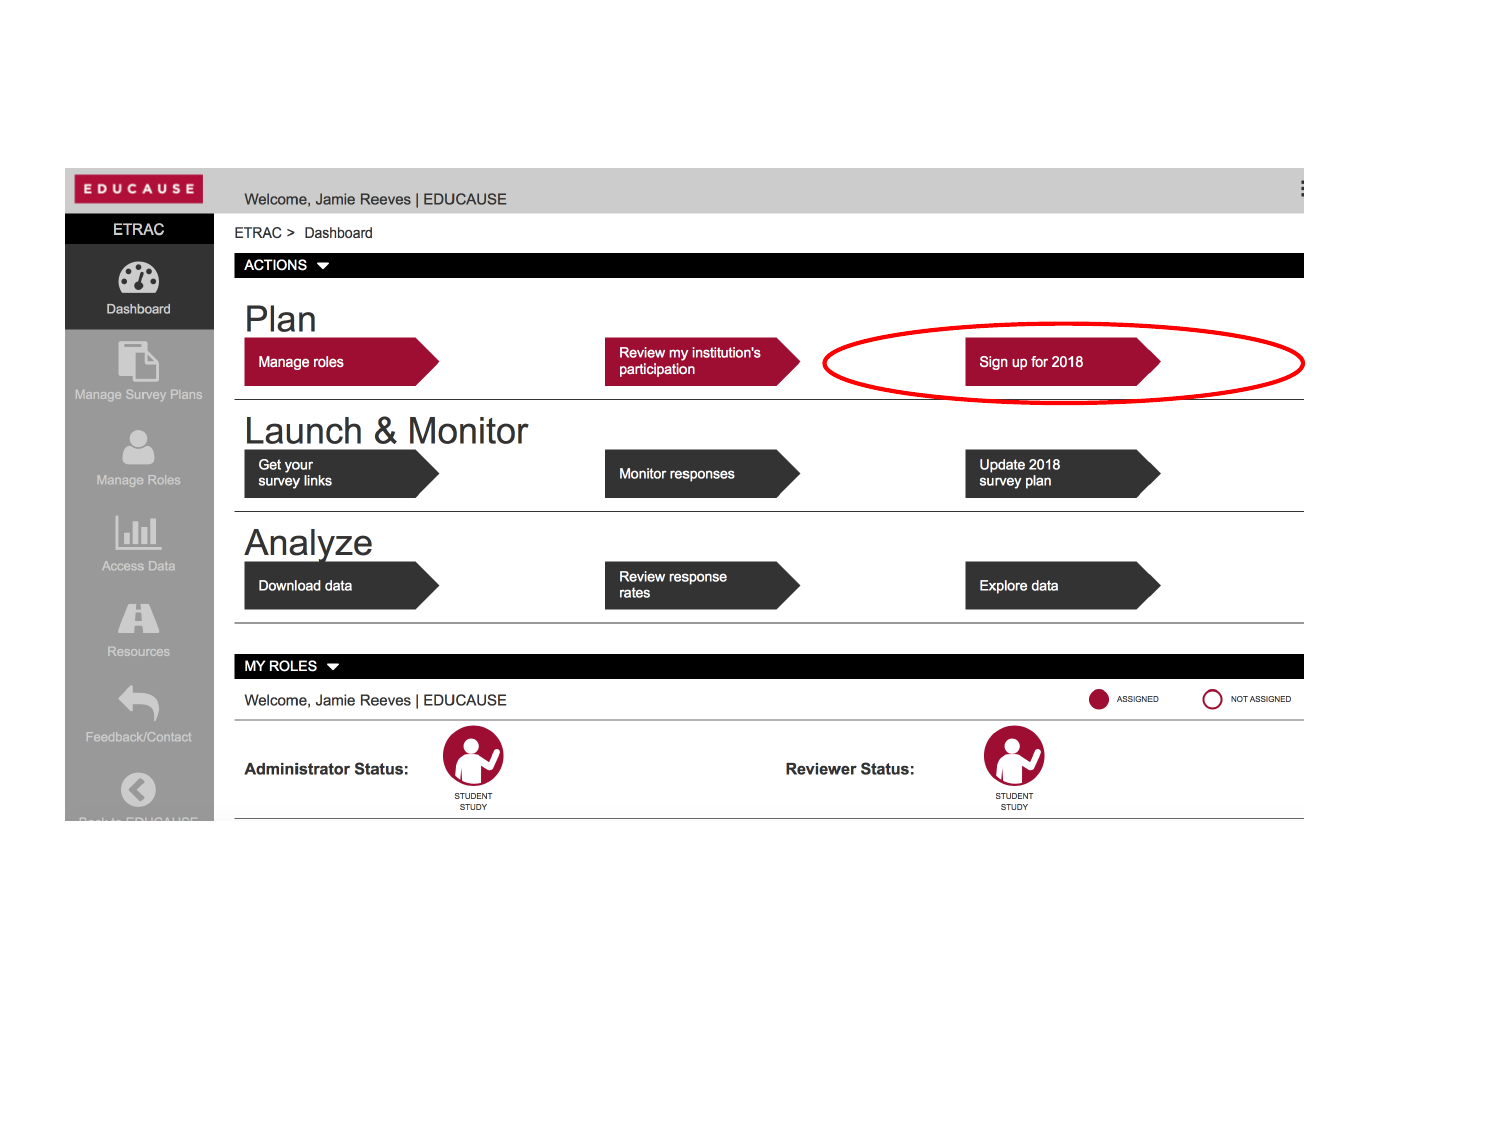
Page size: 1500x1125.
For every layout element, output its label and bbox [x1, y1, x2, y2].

picture [65, 168, 1304, 821]
